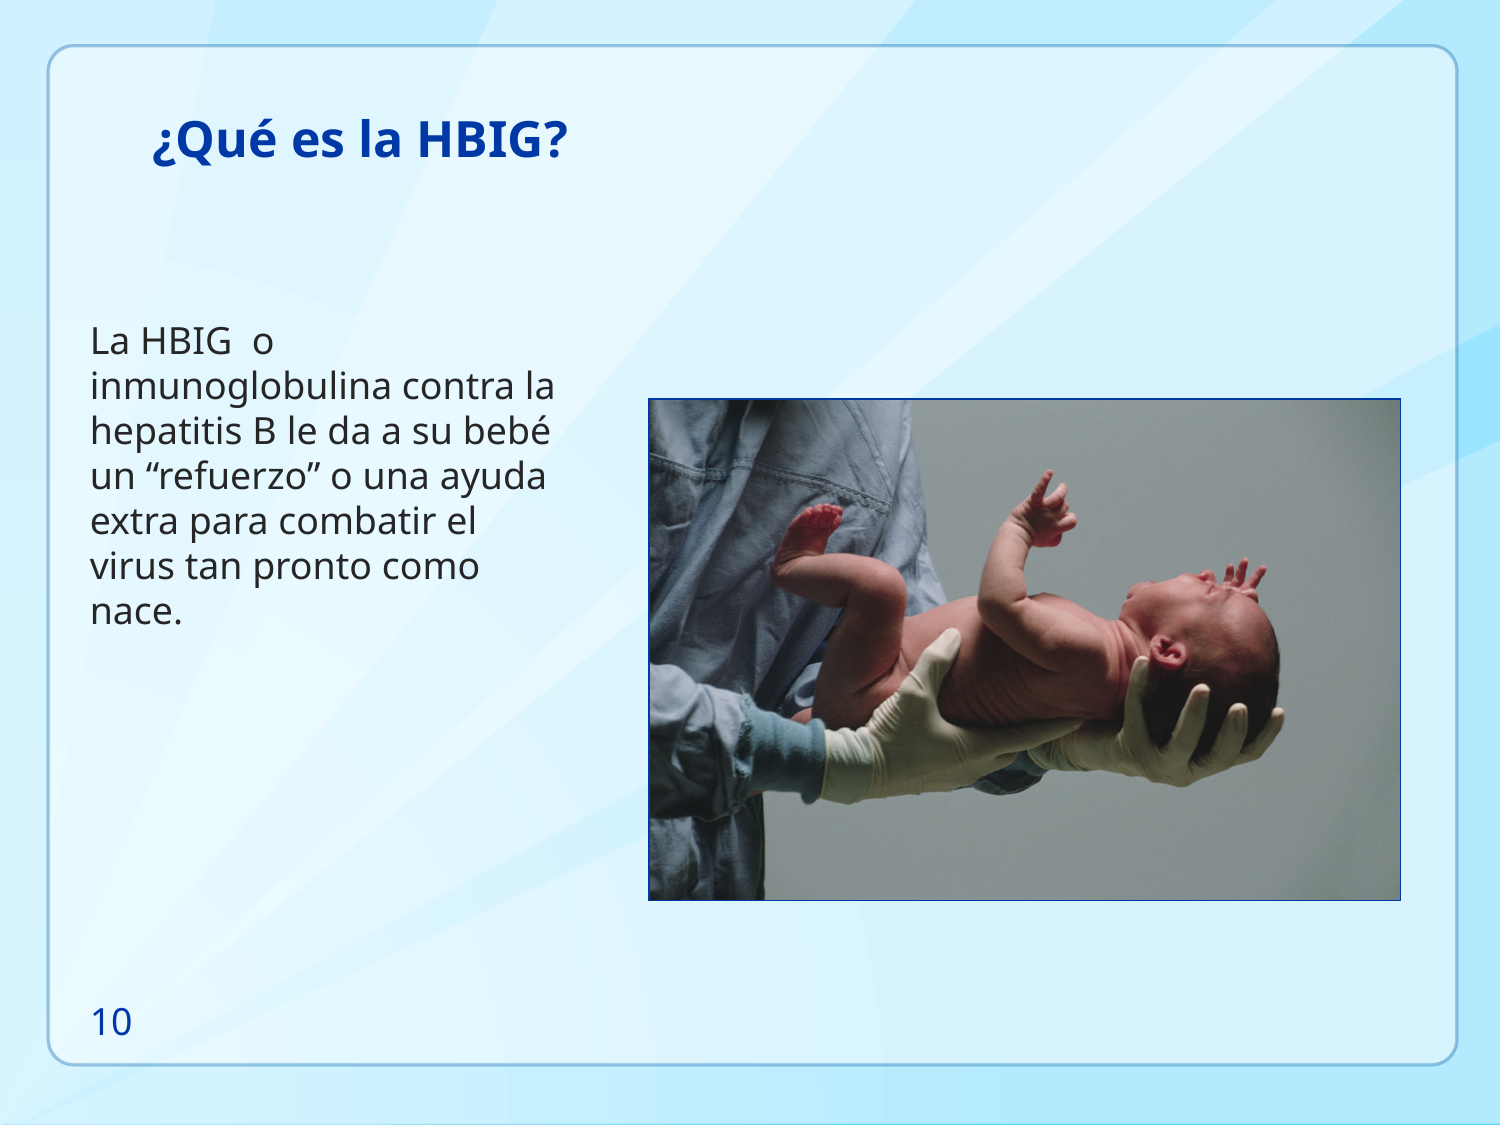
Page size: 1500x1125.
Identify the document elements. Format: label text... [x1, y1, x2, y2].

picture [0, 0, 1500, 1125]
title ¿Qué es la HBIG? [137, 24, 631, 175]
list 10 [75, 950, 1425, 1050]
list La HBIG o inmunoglobulina contra la hepatitis B le da a su bebé un “refuerzo” o una ayuda extra para combatir el virus tan pronto como nace. [75, 309, 575, 575]
